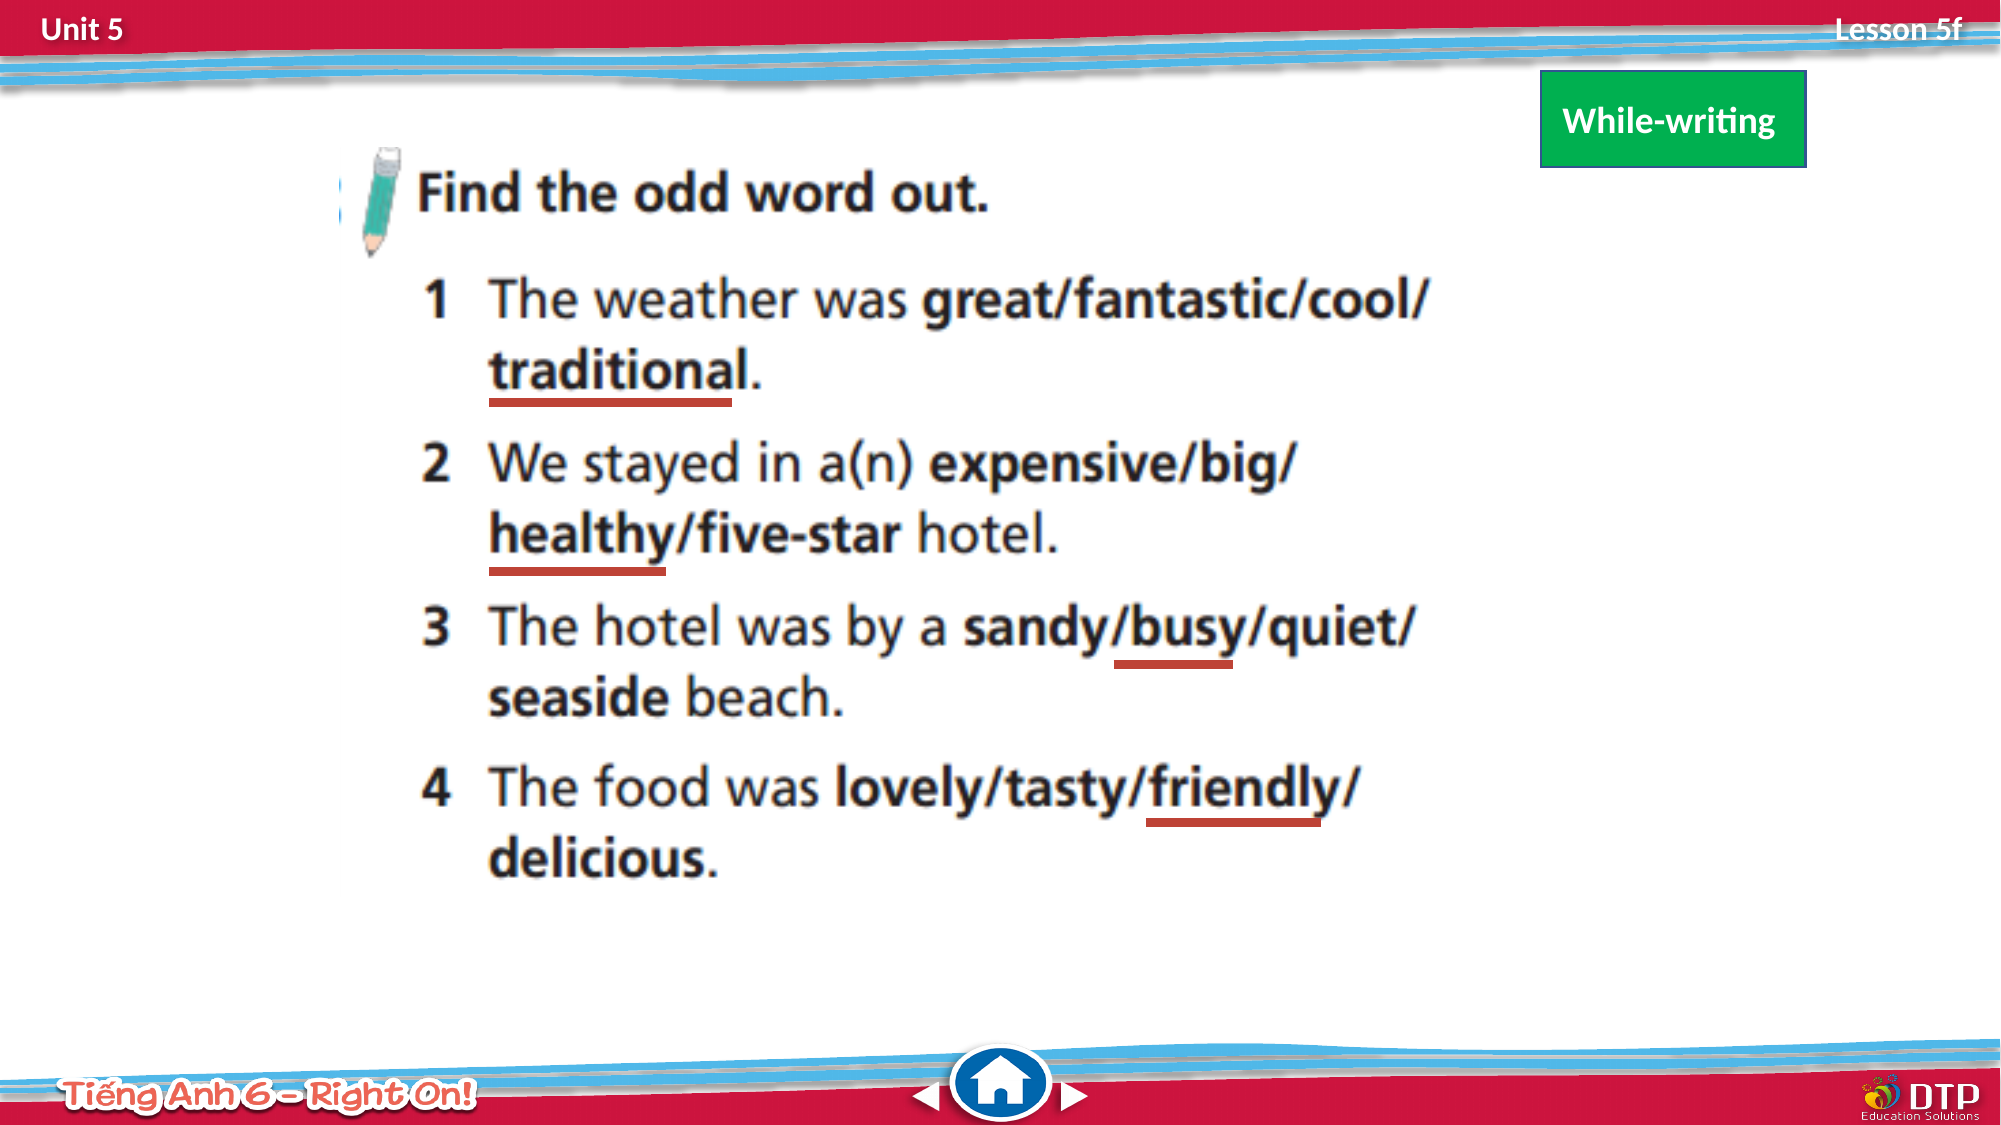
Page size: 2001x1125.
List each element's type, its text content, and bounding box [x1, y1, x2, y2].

picture [0, 0, 2000, 1125]
text_box While-writing [1540, 70, 1807, 168]
